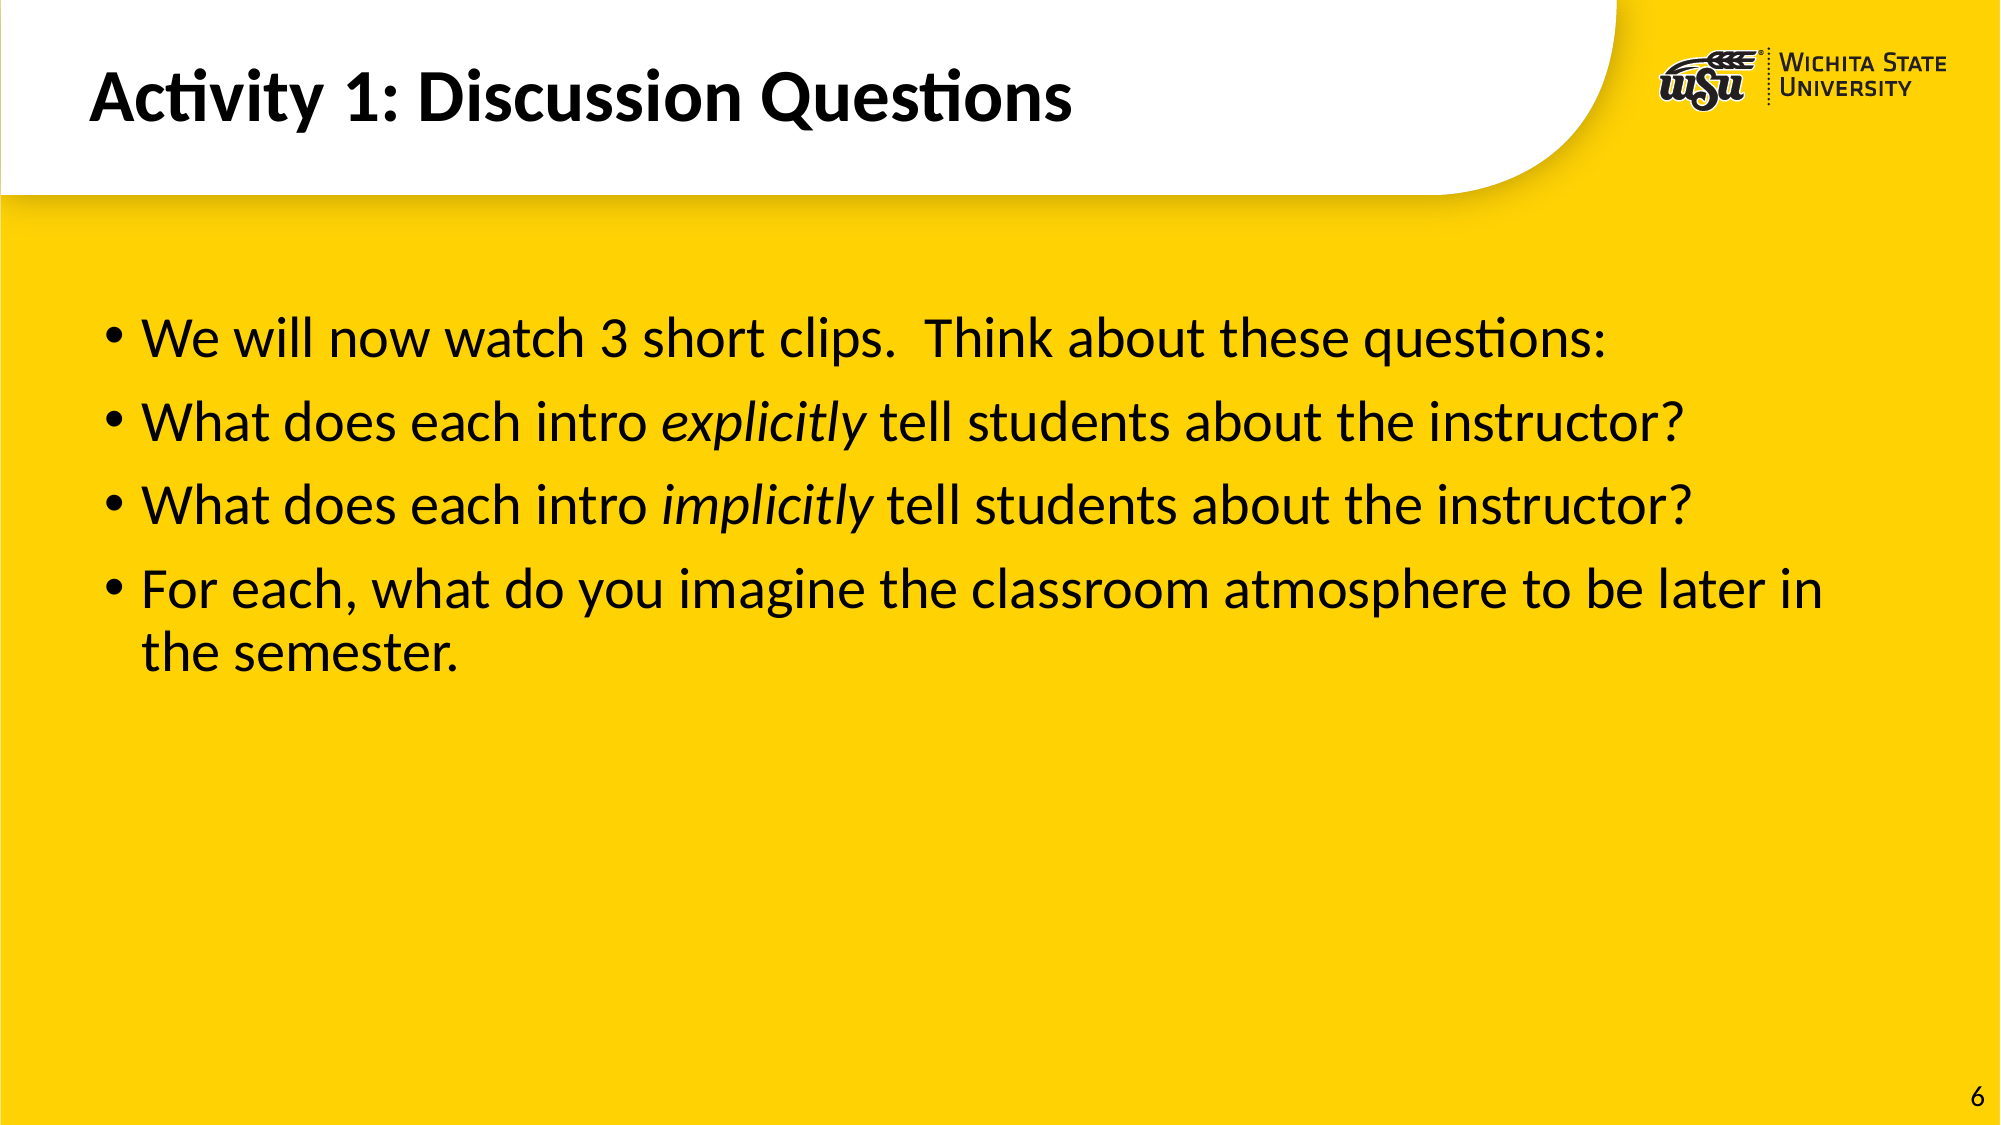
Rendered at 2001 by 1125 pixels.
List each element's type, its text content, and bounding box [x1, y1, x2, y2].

title Activity 1: Discussion Questions [89, 0, 1523, 195]
list We will now watch 3 short clips. Think about these questions: What does each intro explicitly tell students about the instructor? What does each intro implicitly tell students about the instructor? For each, what do you imagine the classroom atmosphere to be later in the semester. [89, 299, 1919, 696]
picture [0, 0, 2000, 1125]
slide_number 7 [1846, 1070, 2000, 1123]
